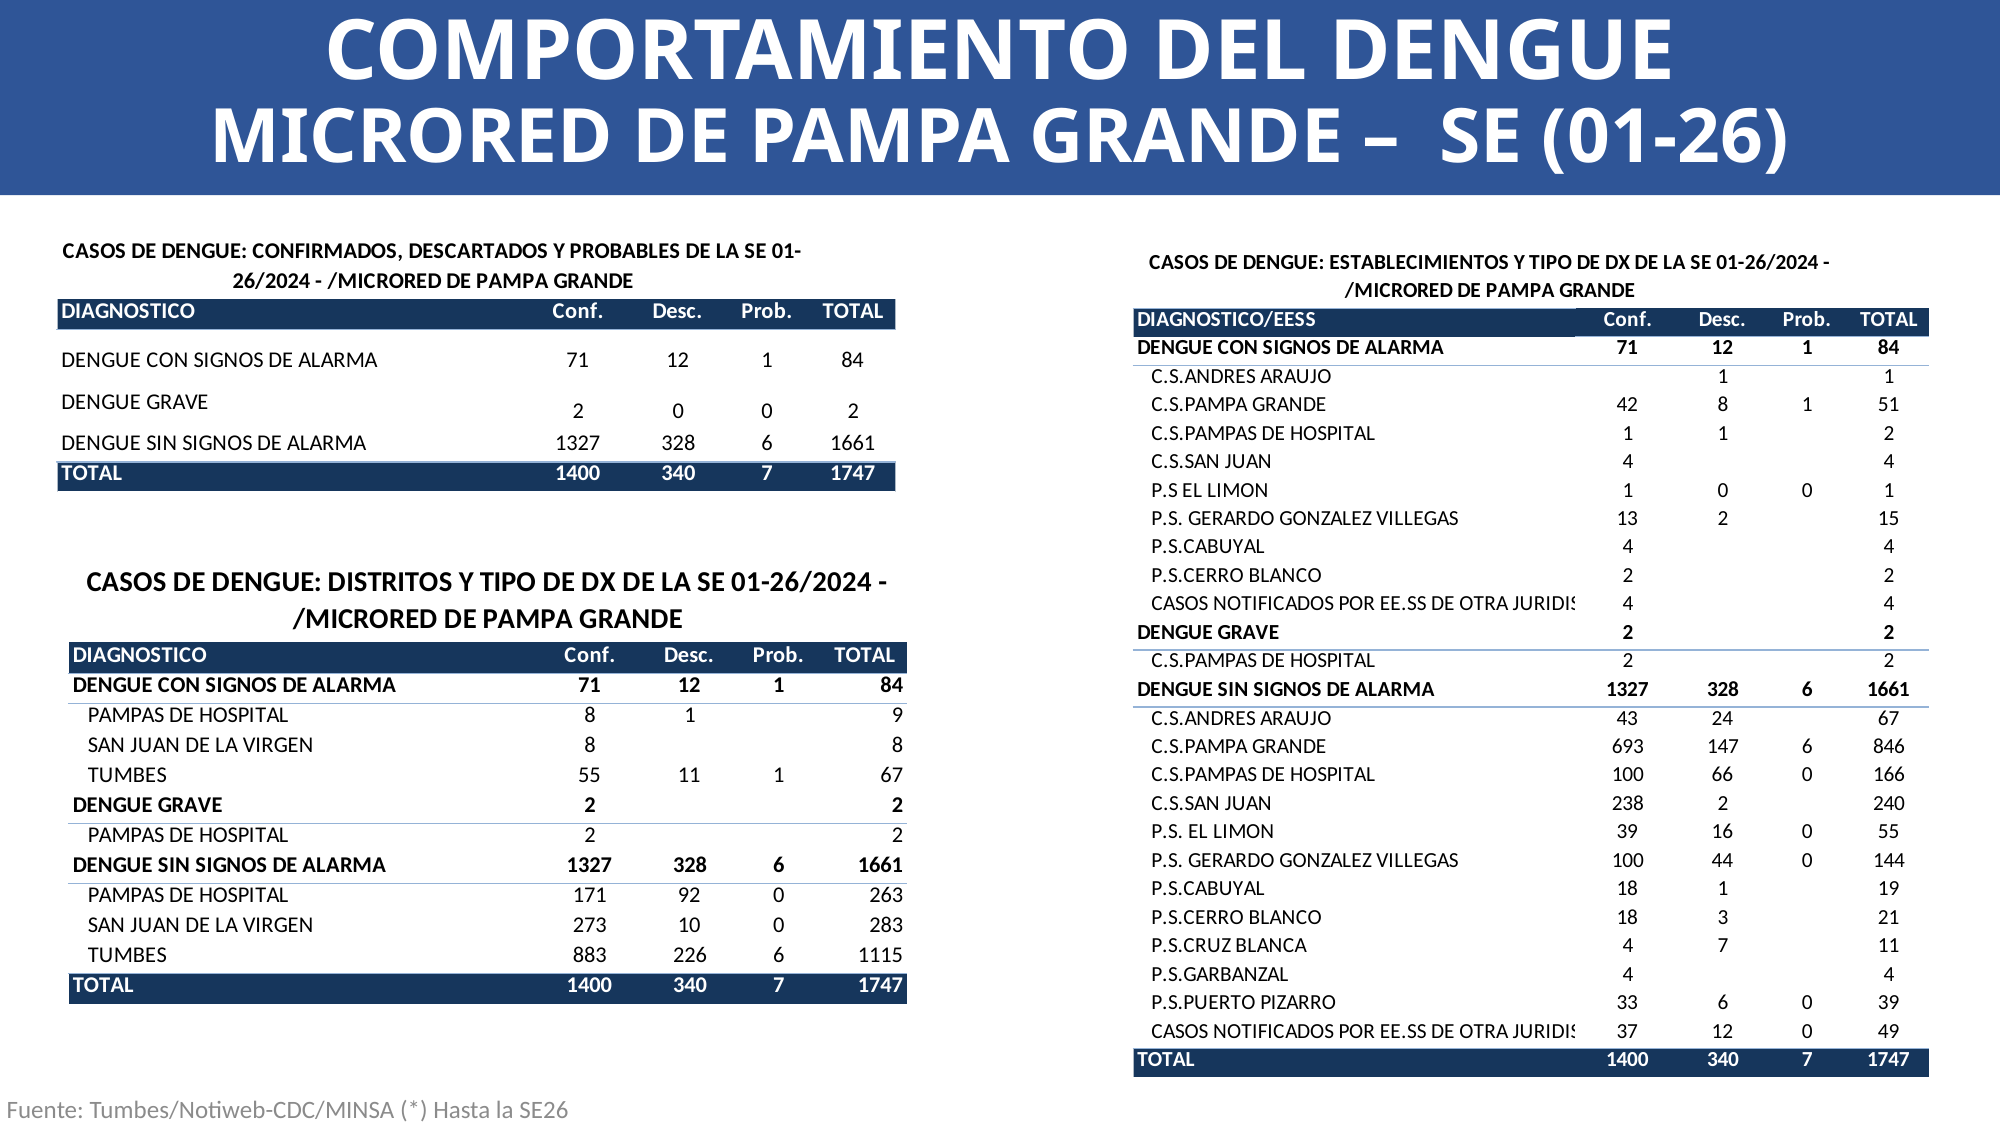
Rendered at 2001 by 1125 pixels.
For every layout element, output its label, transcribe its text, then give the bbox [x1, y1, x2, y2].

footer Fuente: Tumbes/Notiweb-CDC/MINSA (*) Hasta la SE26 [0, 1078, 605, 1125]
text_box COMPORTAMIENTO DEL DENGUE MICRORED DE PAMPA GRANDE – SE (01-26) [0, 0, 2000, 196]
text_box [56, 203, 897, 493]
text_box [1132, 231, 1931, 1078]
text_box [67, 558, 909, 1005]
